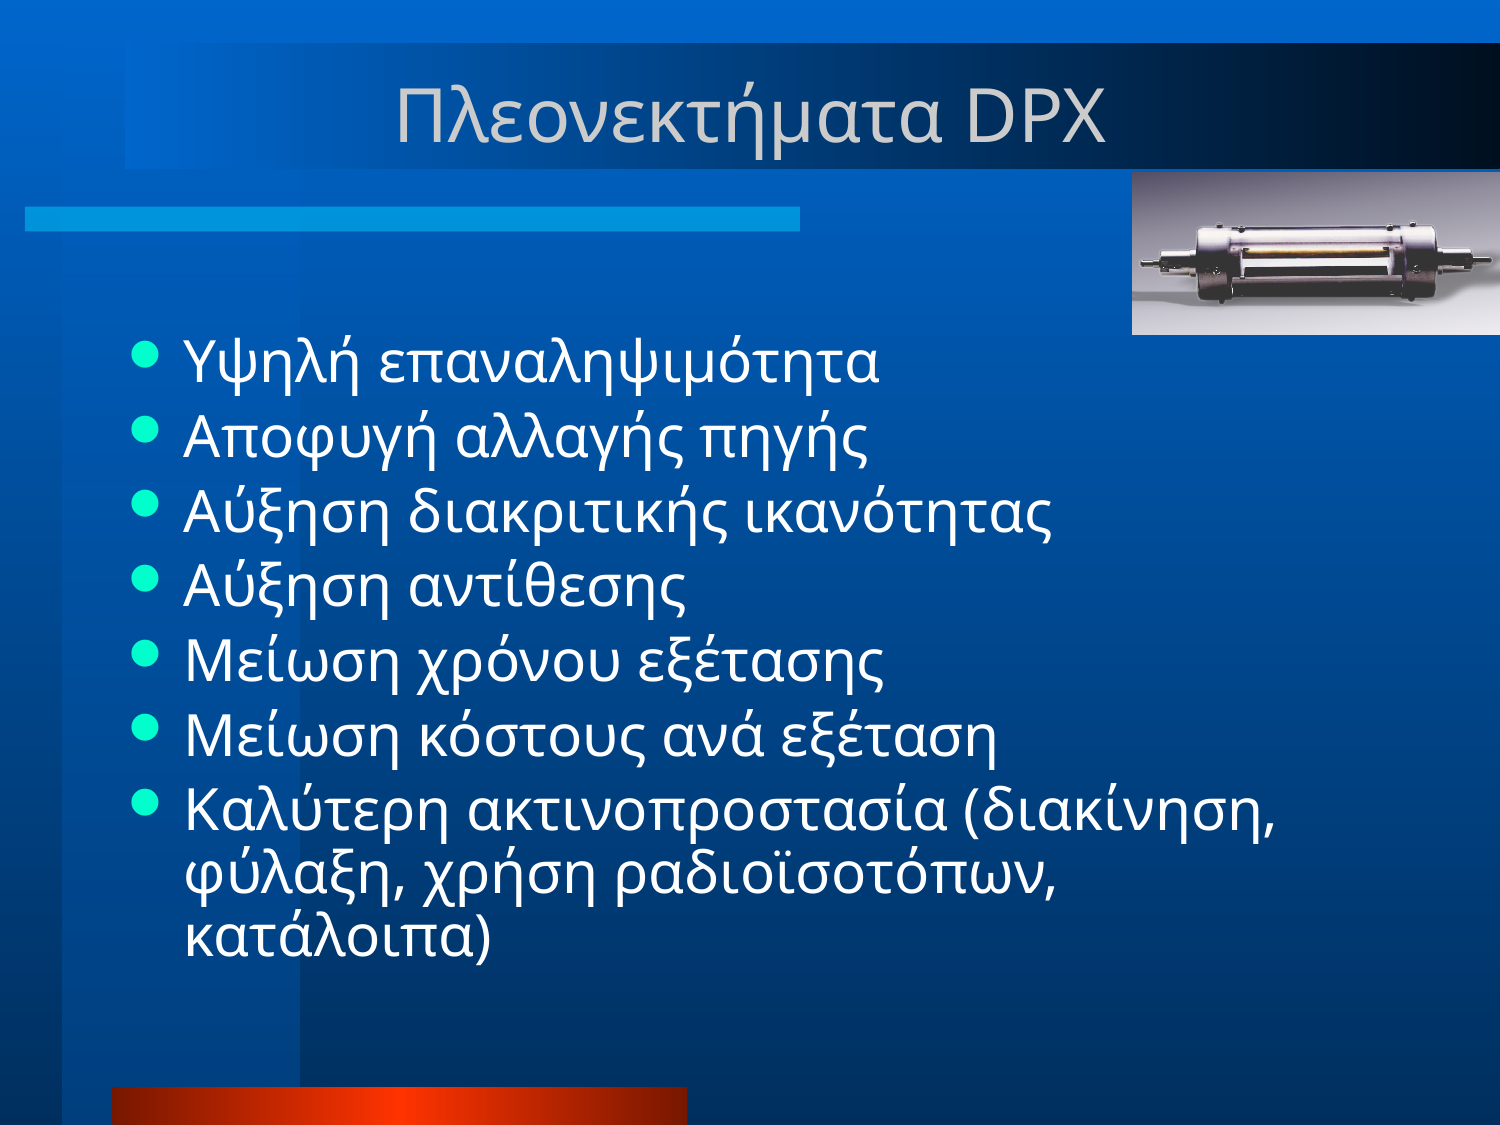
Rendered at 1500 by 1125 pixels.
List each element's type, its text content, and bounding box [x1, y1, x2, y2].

picture [1131, 172, 1500, 335]
list Υψηλή επαναληψιμότητα Αποφυγή αλλαγής πηγής Αύξηση διακριτικής ικανότητας Αύξηση αντίθεσης Μείωση χρόνου εξέτασης Μείωση κόστους ανά εξέταση Καλύτερη ακτινοπροστασία (διακίνηση, φύλαξη, χρήση ραδιοϊσοτόπων, κατάλοιπα) [112, 324, 1388, 1001]
title Πλεονεκτήματα DPX [112, 18, 1388, 207]
